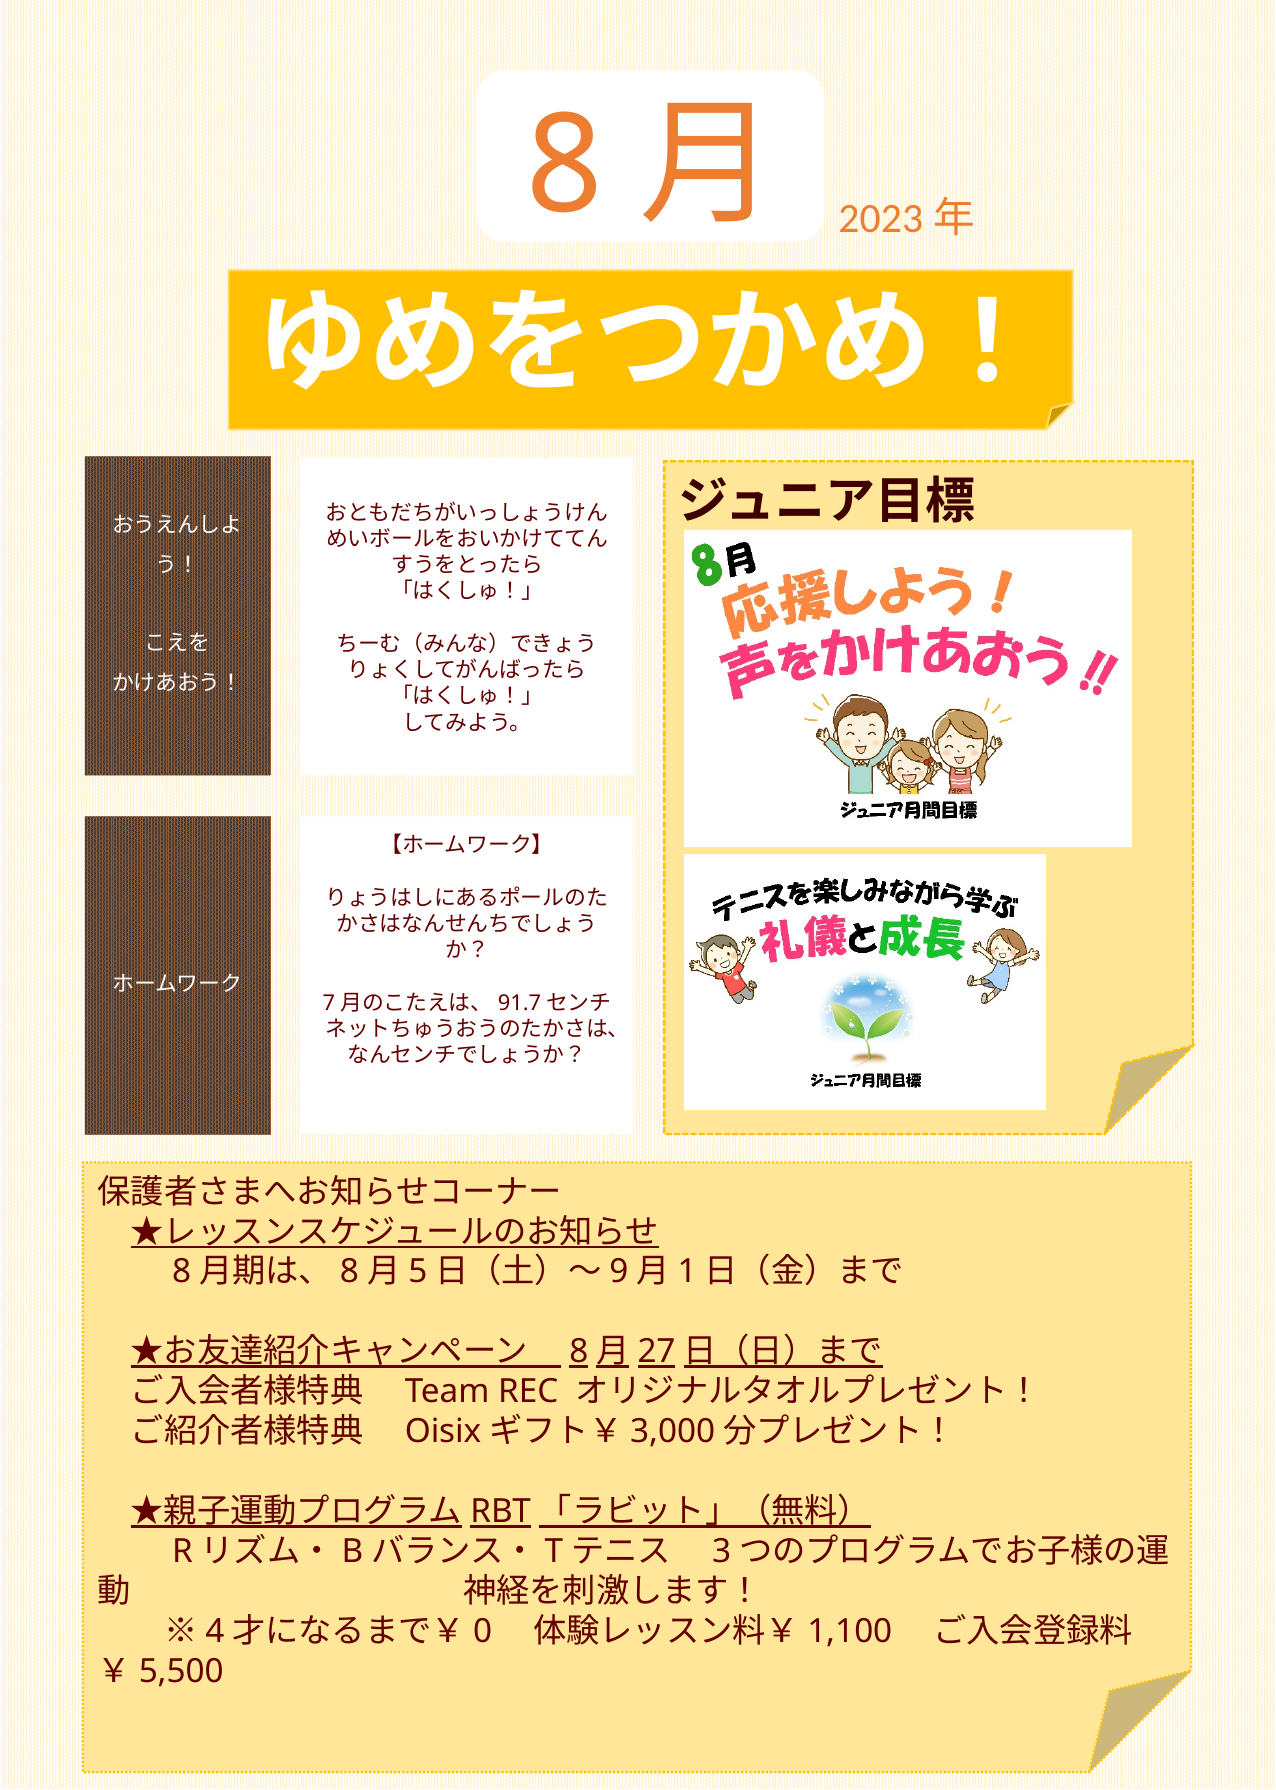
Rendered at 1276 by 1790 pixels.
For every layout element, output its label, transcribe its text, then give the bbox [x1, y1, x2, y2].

text_box ジュニア目標 [663, 460, 1197, 1136]
text_box 保護者さまへお知らせコーナー ★レッスンスケジュールのお知らせ 8月期は、8月5日（土）～9月1日（金）まで ★お友達紹介キャンペーン 8月27日（日）まで ご入会者様特典 Team REC オリジナルタオルプレゼント！ ご紹介者様特典 Oisixギフト￥3,000分プレゼント！ ★親子運動プログラムRBT「ラビット」（無料） Rリズム・Bバランス・Tテニス 3つのプログラムでお子様の運動 神経を刺激します！ ※4才になるまで￥0 体験レッスン料￥1,100 ご入会登録料￥5,500 [81, 1161, 1192, 1774]
text_box 【ホームワーク】 りょうはしにあるポールのたかさはなんせんちでしょうか？ 7月のこたえは、91.7センチ ネットちゅうおうのたかさは、 なんセンチでしょうか？ [300, 815, 635, 1135]
picture [684, 854, 1046, 1110]
text_box 8月 [475, 69, 826, 243]
picture [684, 530, 1132, 847]
text_box 2023年 [823, 183, 990, 249]
text_box おうえんしよう！ こえを かけあおう！ [84, 455, 271, 776]
text_box ゆめをつかめ！ [227, 269, 1076, 431]
text_box おともだちがいっしょうけんめいボールをおいかけててんすうをとったら 「はくしゅ！」 ちーむ（みんな）できょうりょくしてがんばったら 「はくしゅ！」 してみよう。 [300, 457, 635, 776]
text_box ホームワーク [84, 815, 271, 1136]
